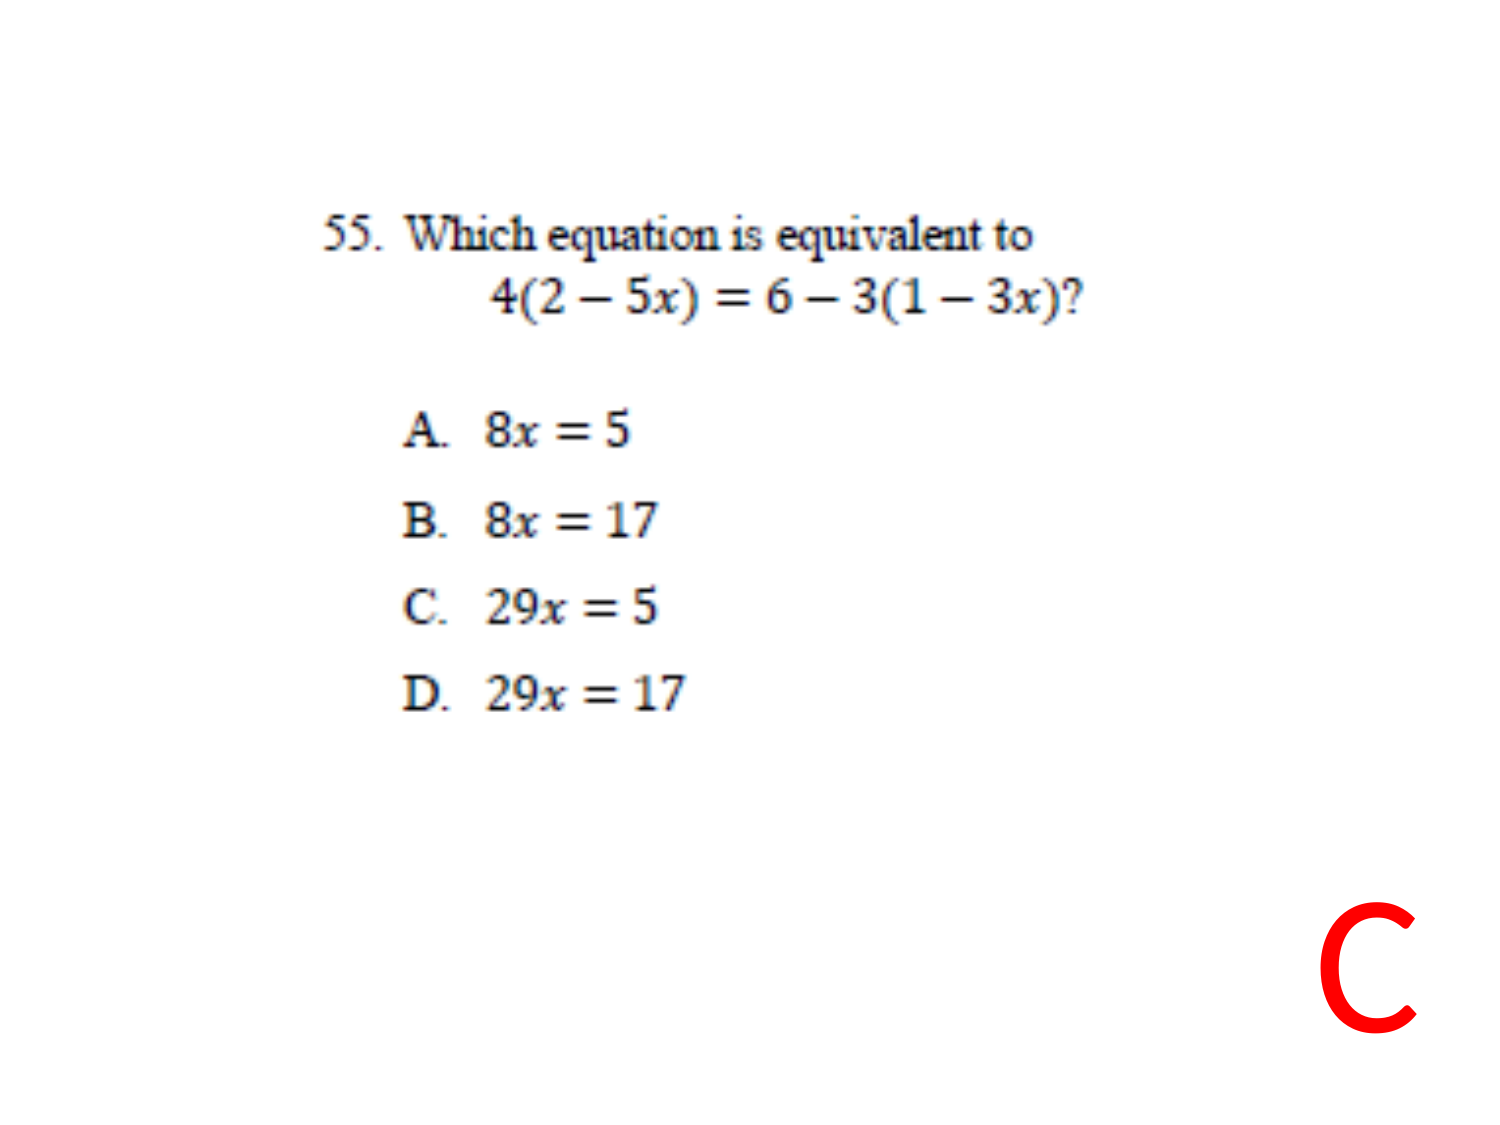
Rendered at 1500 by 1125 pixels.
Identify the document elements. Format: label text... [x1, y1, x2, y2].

text_box C [1299, 824, 1425, 1080]
picture [287, 177, 1163, 771]
